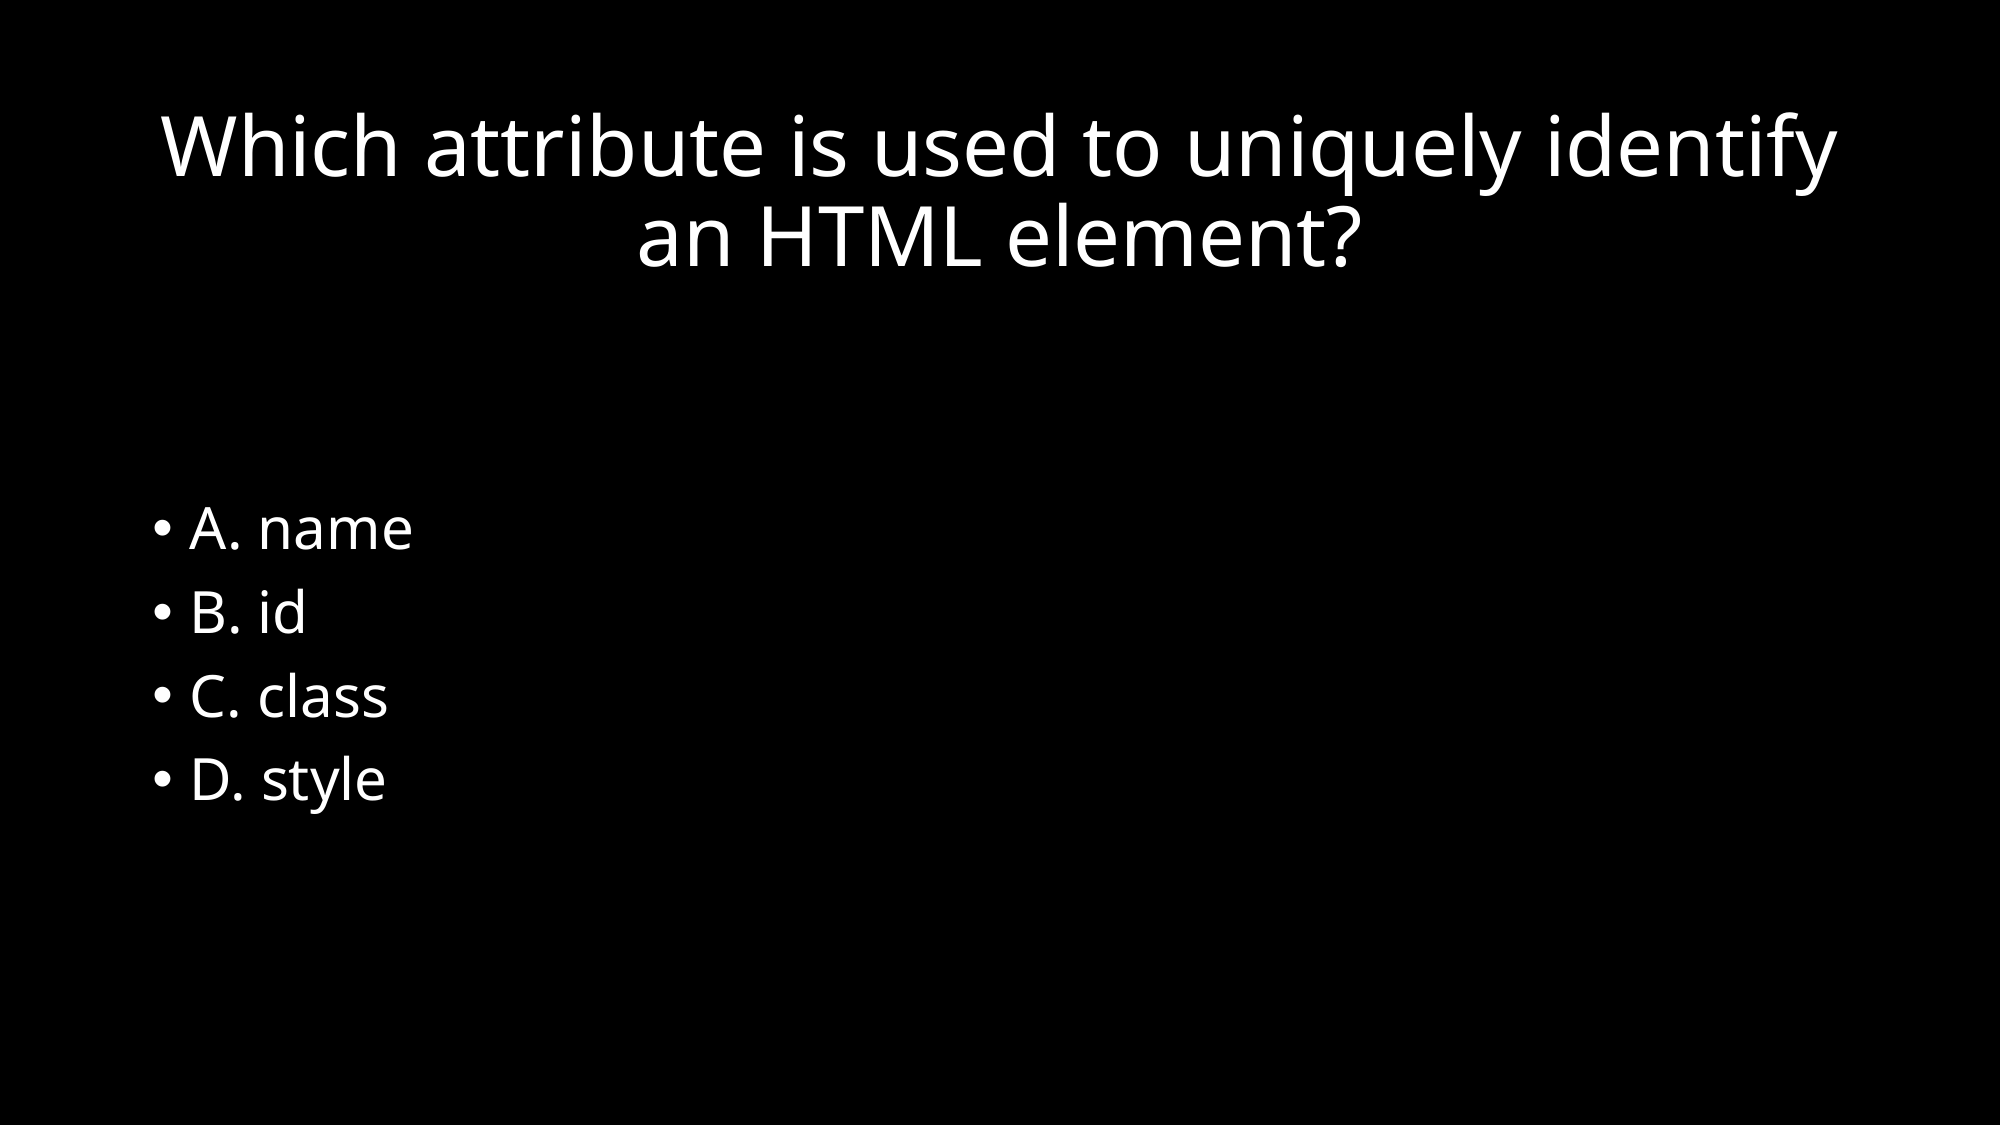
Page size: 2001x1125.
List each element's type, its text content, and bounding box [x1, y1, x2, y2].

title Which attribute is used to uniquely identify an HTML element? [137, 59, 1863, 299]
list A. name B. id C. class D. style [137, 299, 1863, 1014]
